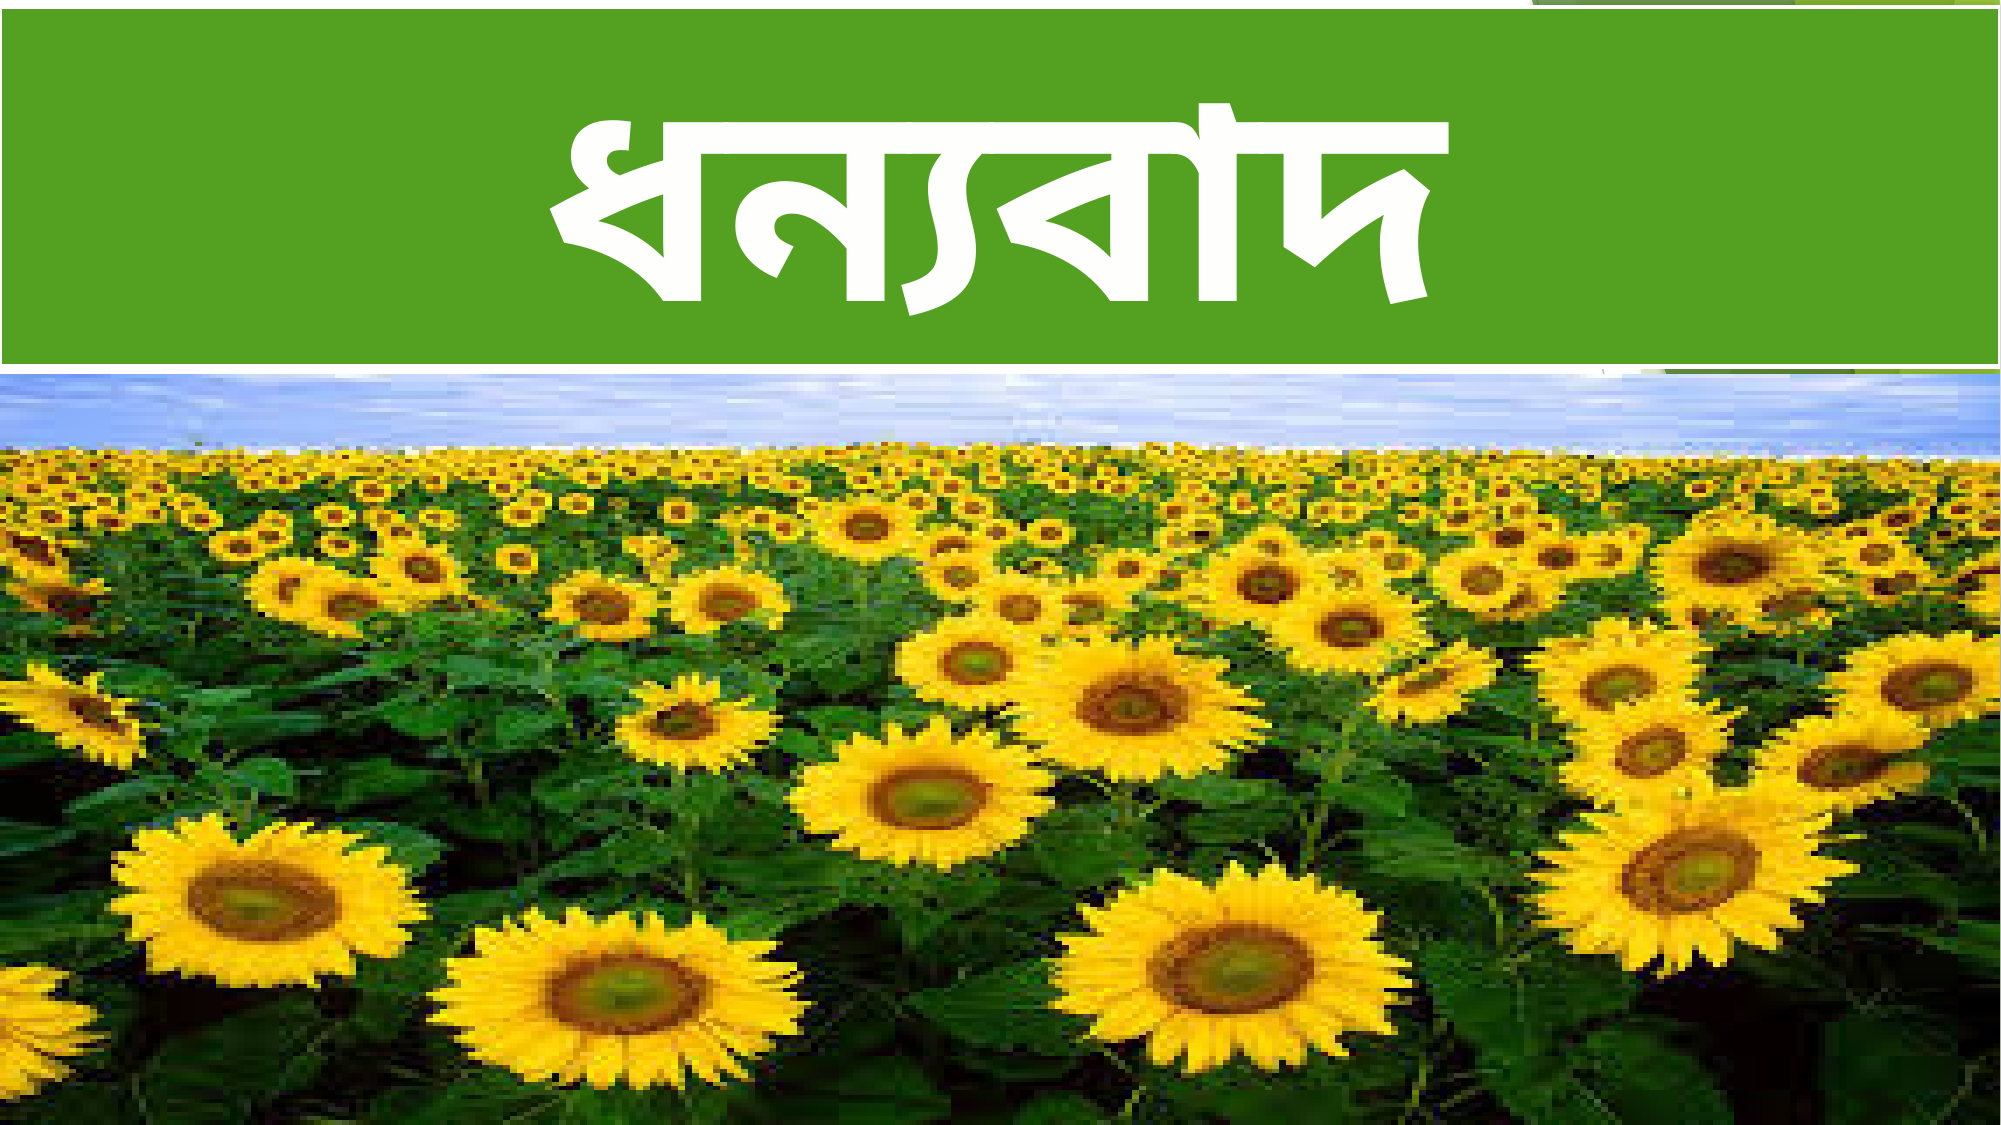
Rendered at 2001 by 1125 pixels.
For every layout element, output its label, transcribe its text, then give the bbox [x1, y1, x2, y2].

picture [0, 374, 2000, 1125]
text_box ধন্যবাদ [0, 5, 2000, 369]
